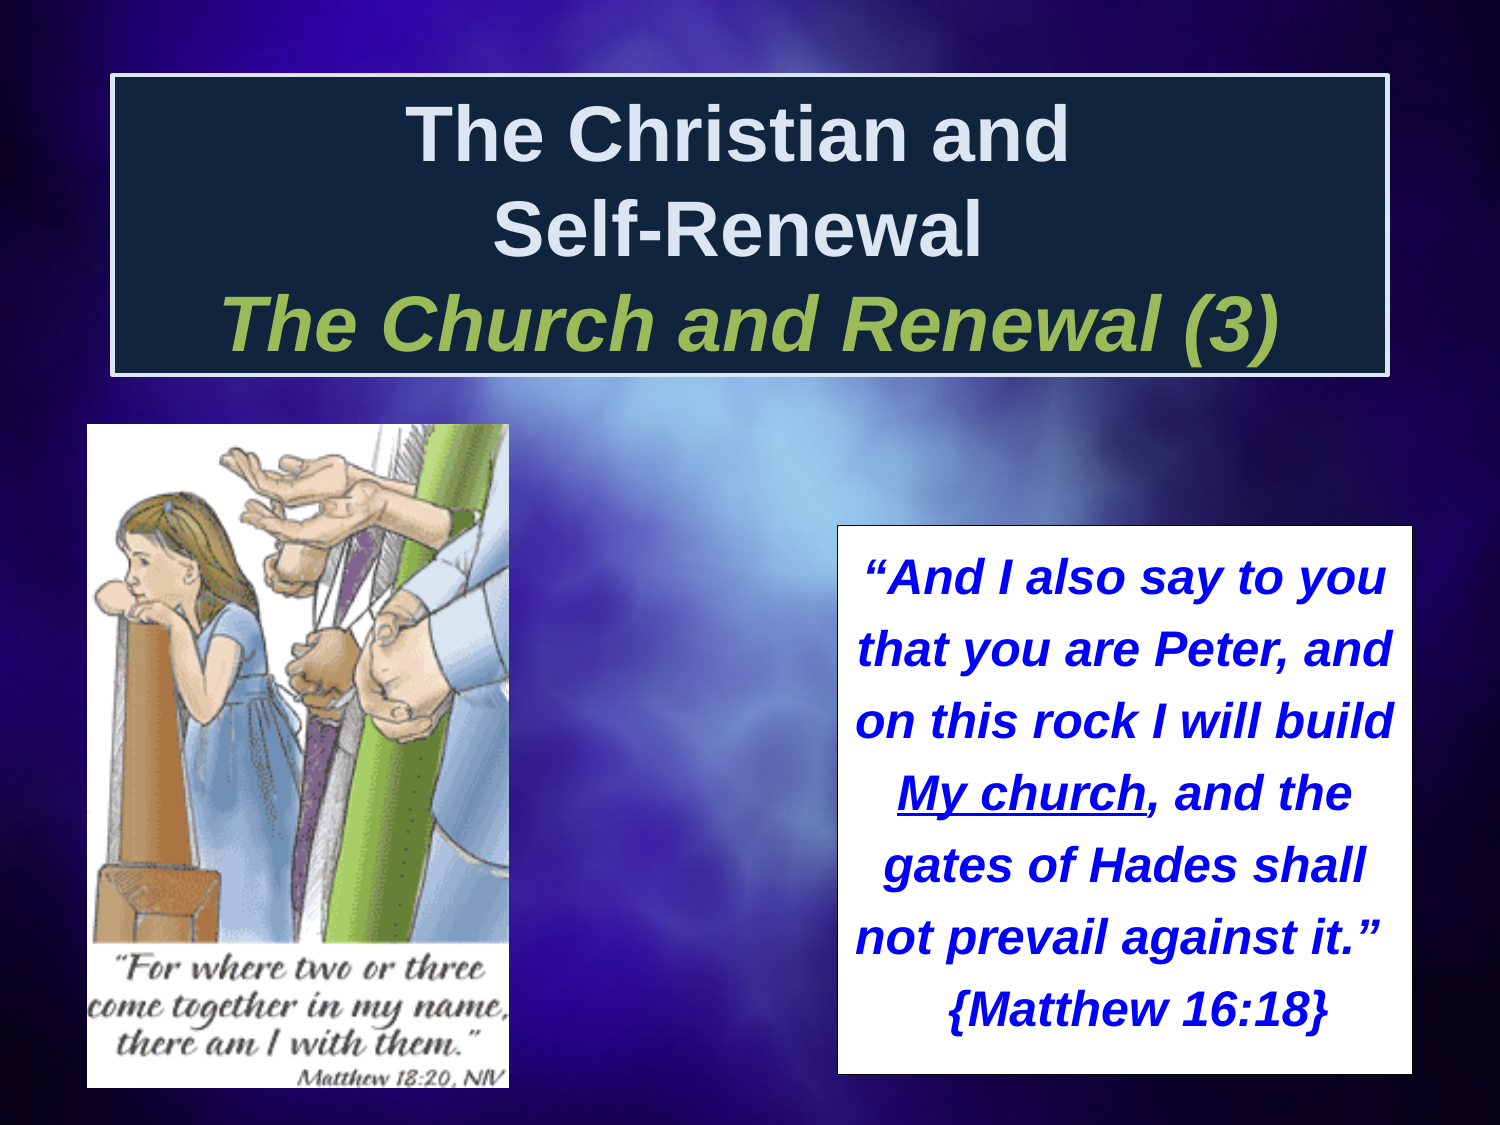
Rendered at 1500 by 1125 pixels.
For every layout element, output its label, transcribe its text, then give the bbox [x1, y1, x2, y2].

picture [0, 0, 1500, 1125]
subtitle “And I also say to you that you are Peter, and on this rock I will build My church, and the gates of Hades shall not prevail against it.” {Matthew 16:18} [837, 525, 1413, 1075]
title The Christian and Self-Renewal The Church and Renewal (3) [112, 75, 1388, 375]
